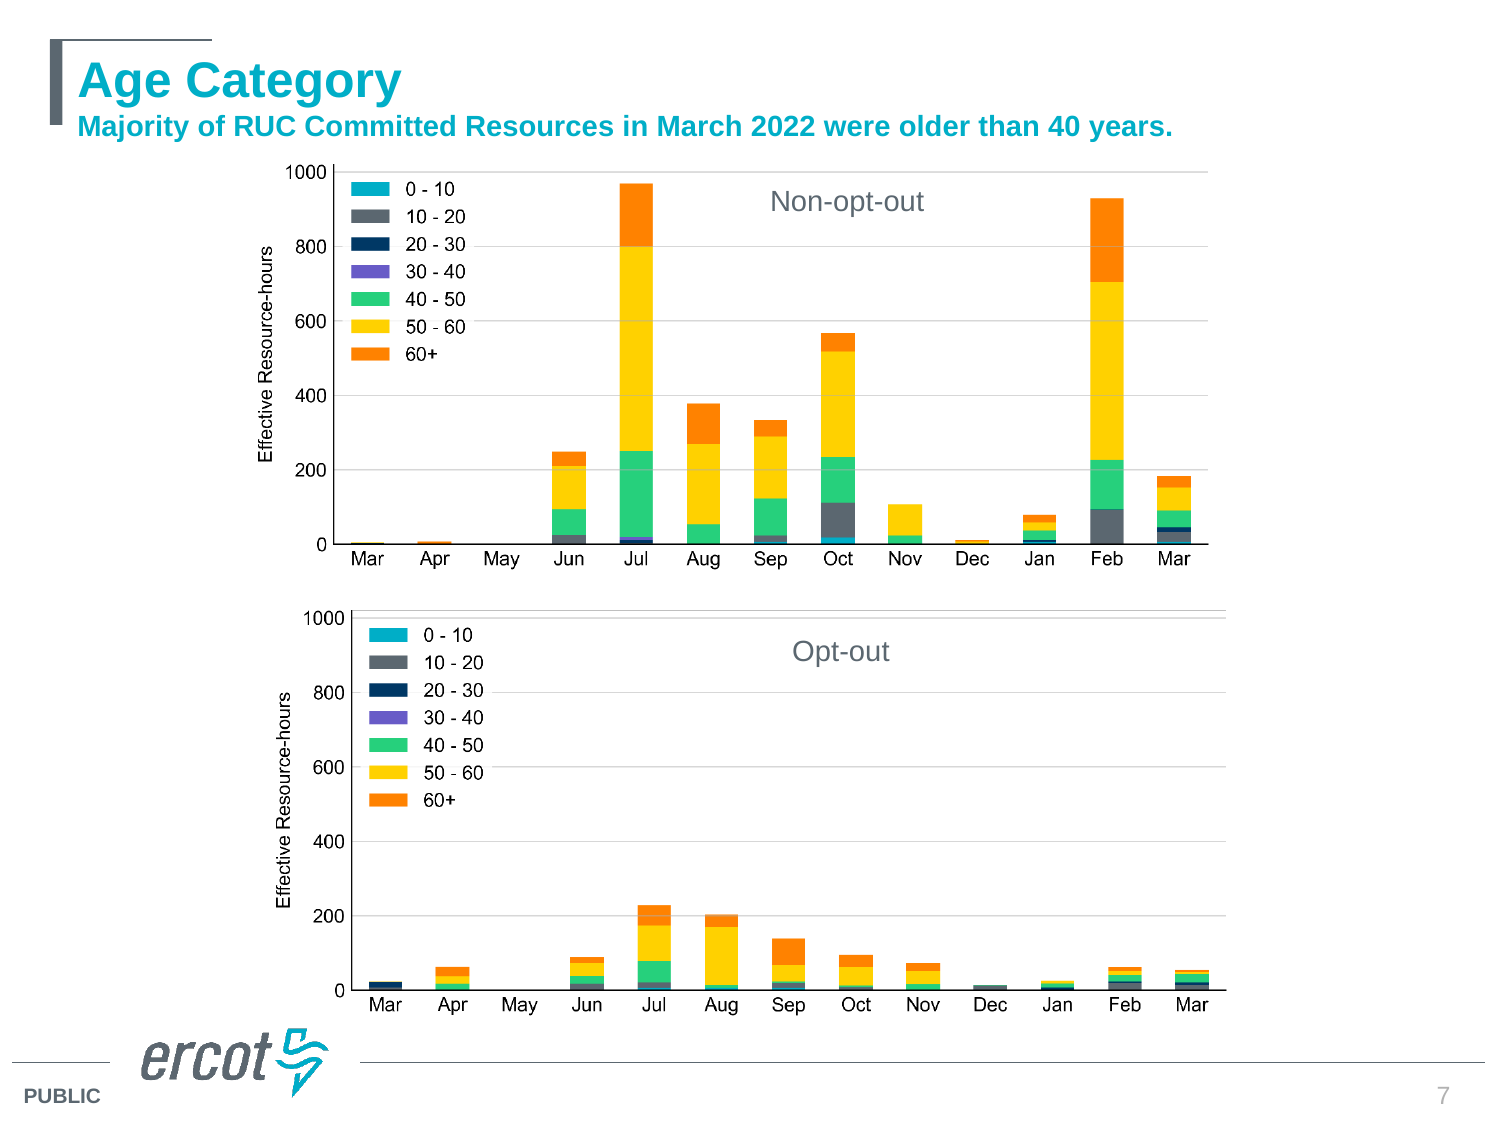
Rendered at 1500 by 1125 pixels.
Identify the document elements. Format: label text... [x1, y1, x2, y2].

slide_number 7 [1400, 1076, 1488, 1113]
picture [137, 143, 1246, 1100]
title Age Category Majority of RUC Committed Resources in March 2022 were older than 40 years. [62, 39, 1450, 125]
